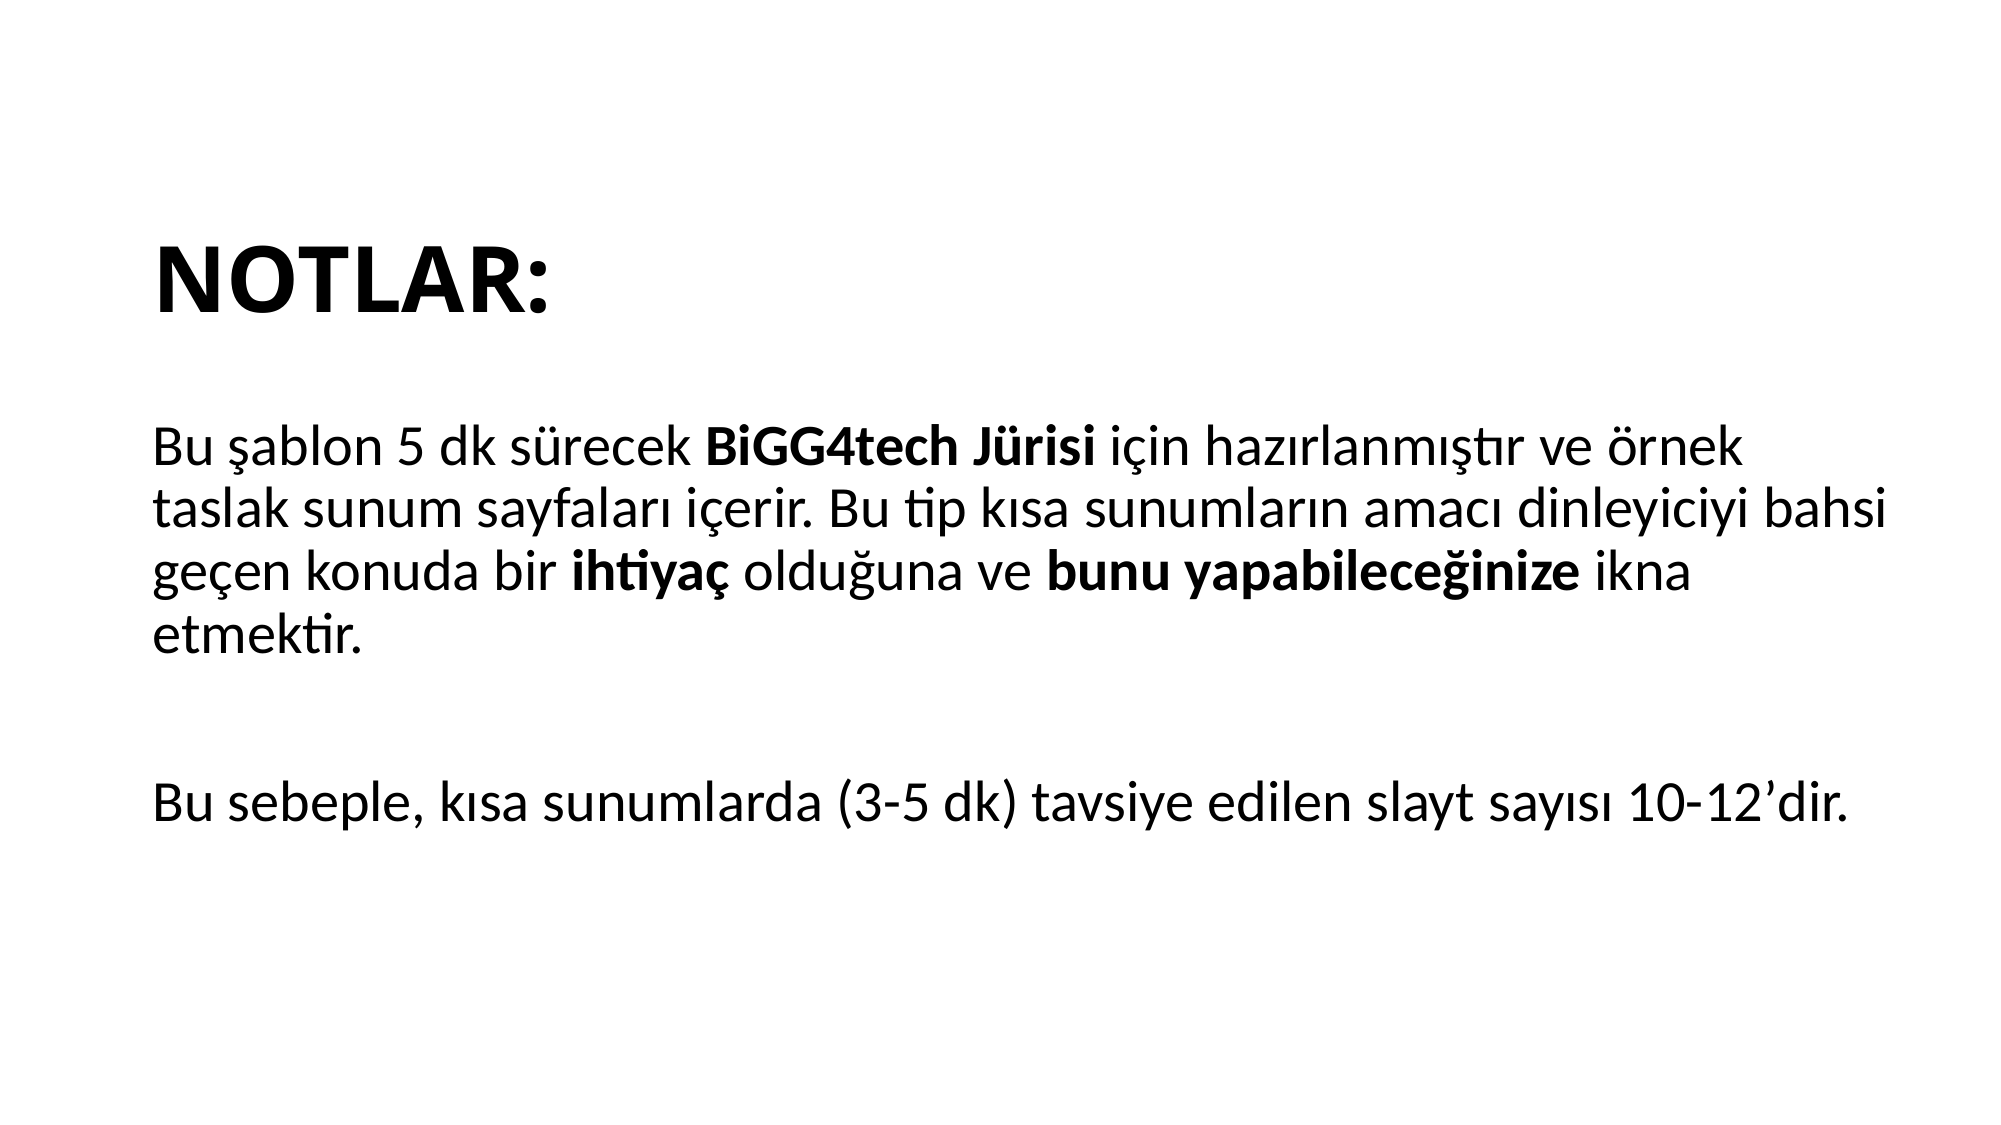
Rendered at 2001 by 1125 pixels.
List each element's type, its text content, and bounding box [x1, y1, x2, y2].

title NOTLAR: [137, 174, 1863, 392]
list Bu şablon 5 dk sürecek BiGG4tech Jürisi için hazırlanmıştır ve örnek taslak sunum sayfaları içerir. Bu tip kısa sunumların amacı dinleyiciyi bahsi geçen konuda bir ihtiyaç olduğuna ve bunu yapabileceğinize ikna etmektir. Bu sebeple, kısa sunumlarda (3-5 dk) tavsiye edilen slayt sayısı 10-12’dir. [137, 407, 1910, 1122]
